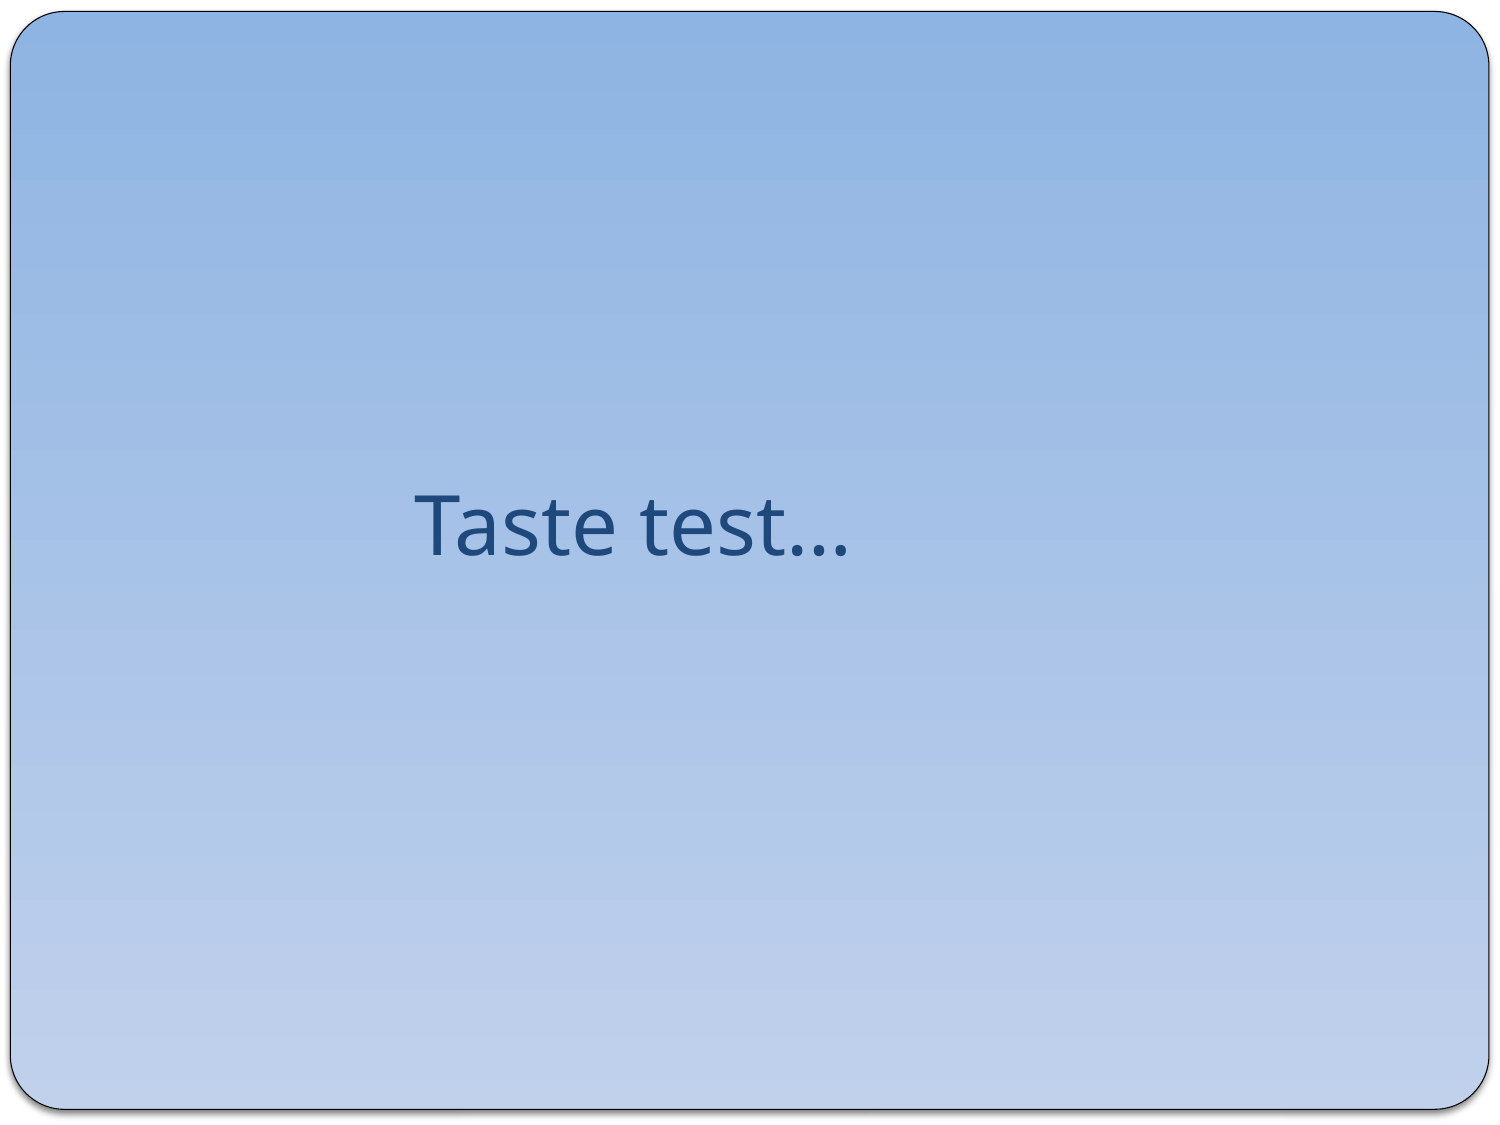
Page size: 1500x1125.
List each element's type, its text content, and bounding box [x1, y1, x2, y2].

title Taste test… [399, 399, 1063, 588]
